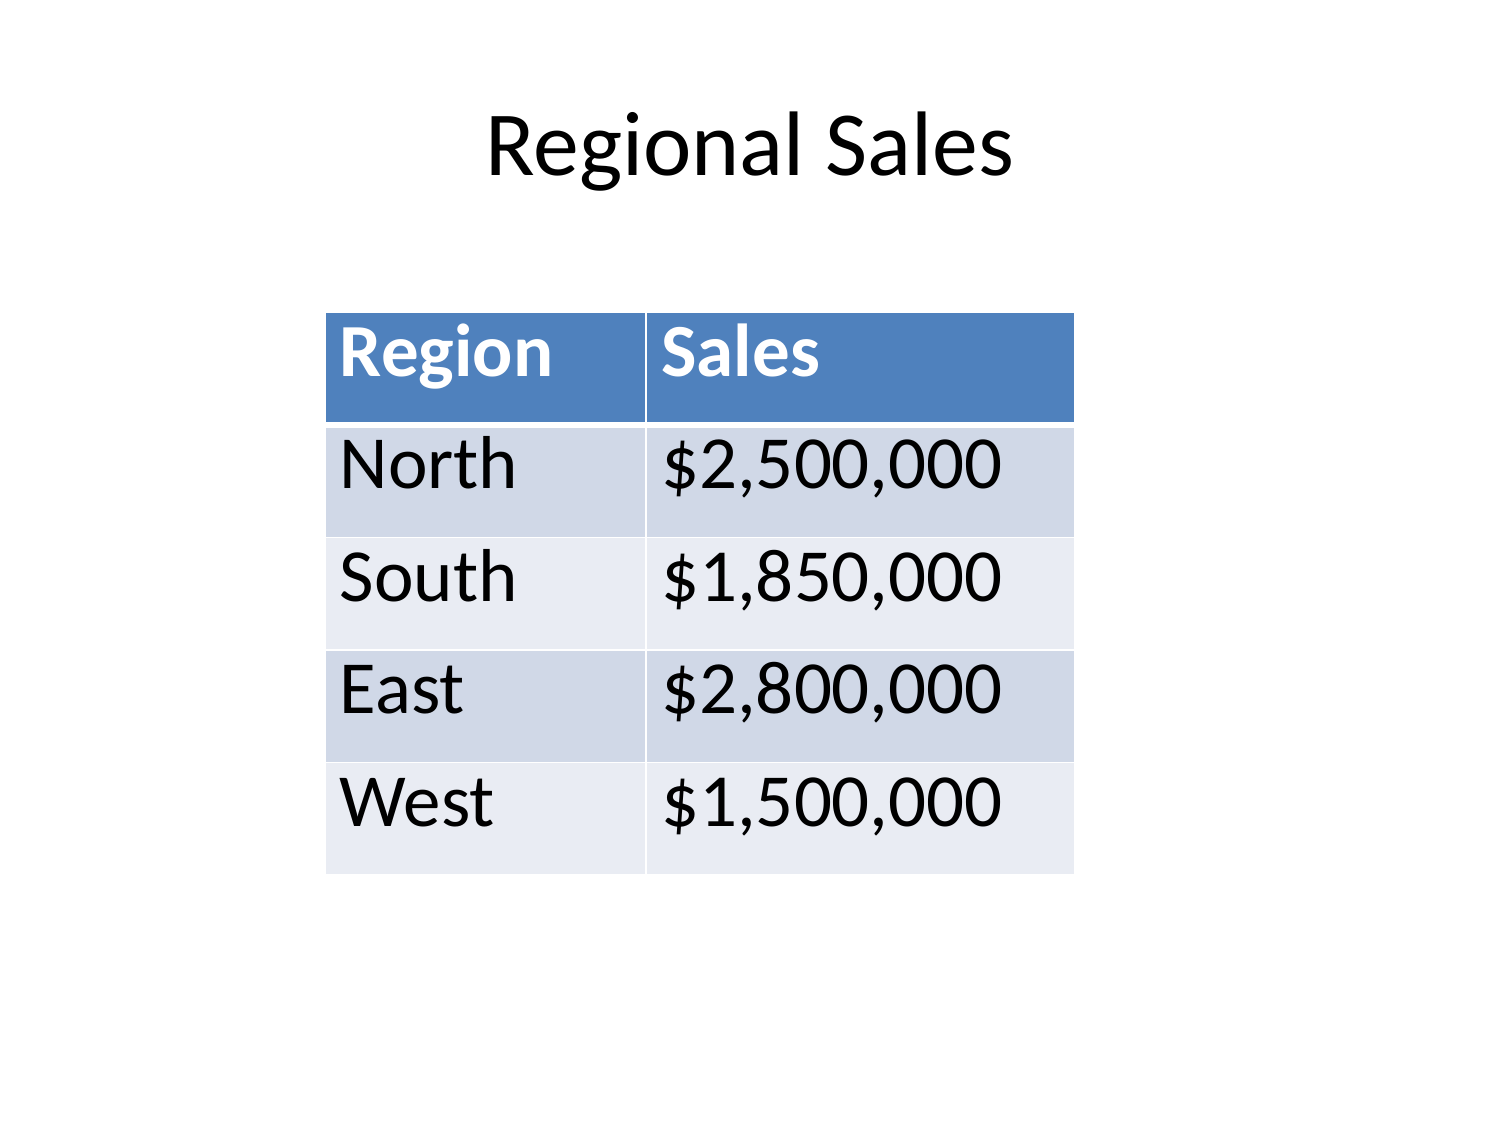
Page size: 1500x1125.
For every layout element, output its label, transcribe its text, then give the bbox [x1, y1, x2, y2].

table_cell East [326, 651, 645, 762]
title Regional Sales [75, 45, 1425, 233]
table_cell $2,500,000 [647, 428, 1074, 537]
table_cell $1,500,000 [647, 763, 1074, 874]
table_cell West [326, 763, 645, 874]
table_cell South [326, 538, 645, 649]
table_cell $2,800,000 [647, 651, 1074, 762]
table_cell North [326, 428, 645, 537]
table_cell $1,850,000 [647, 538, 1074, 649]
table_header Region [326, 313, 645, 422]
table_header Sales [647, 313, 1074, 422]
